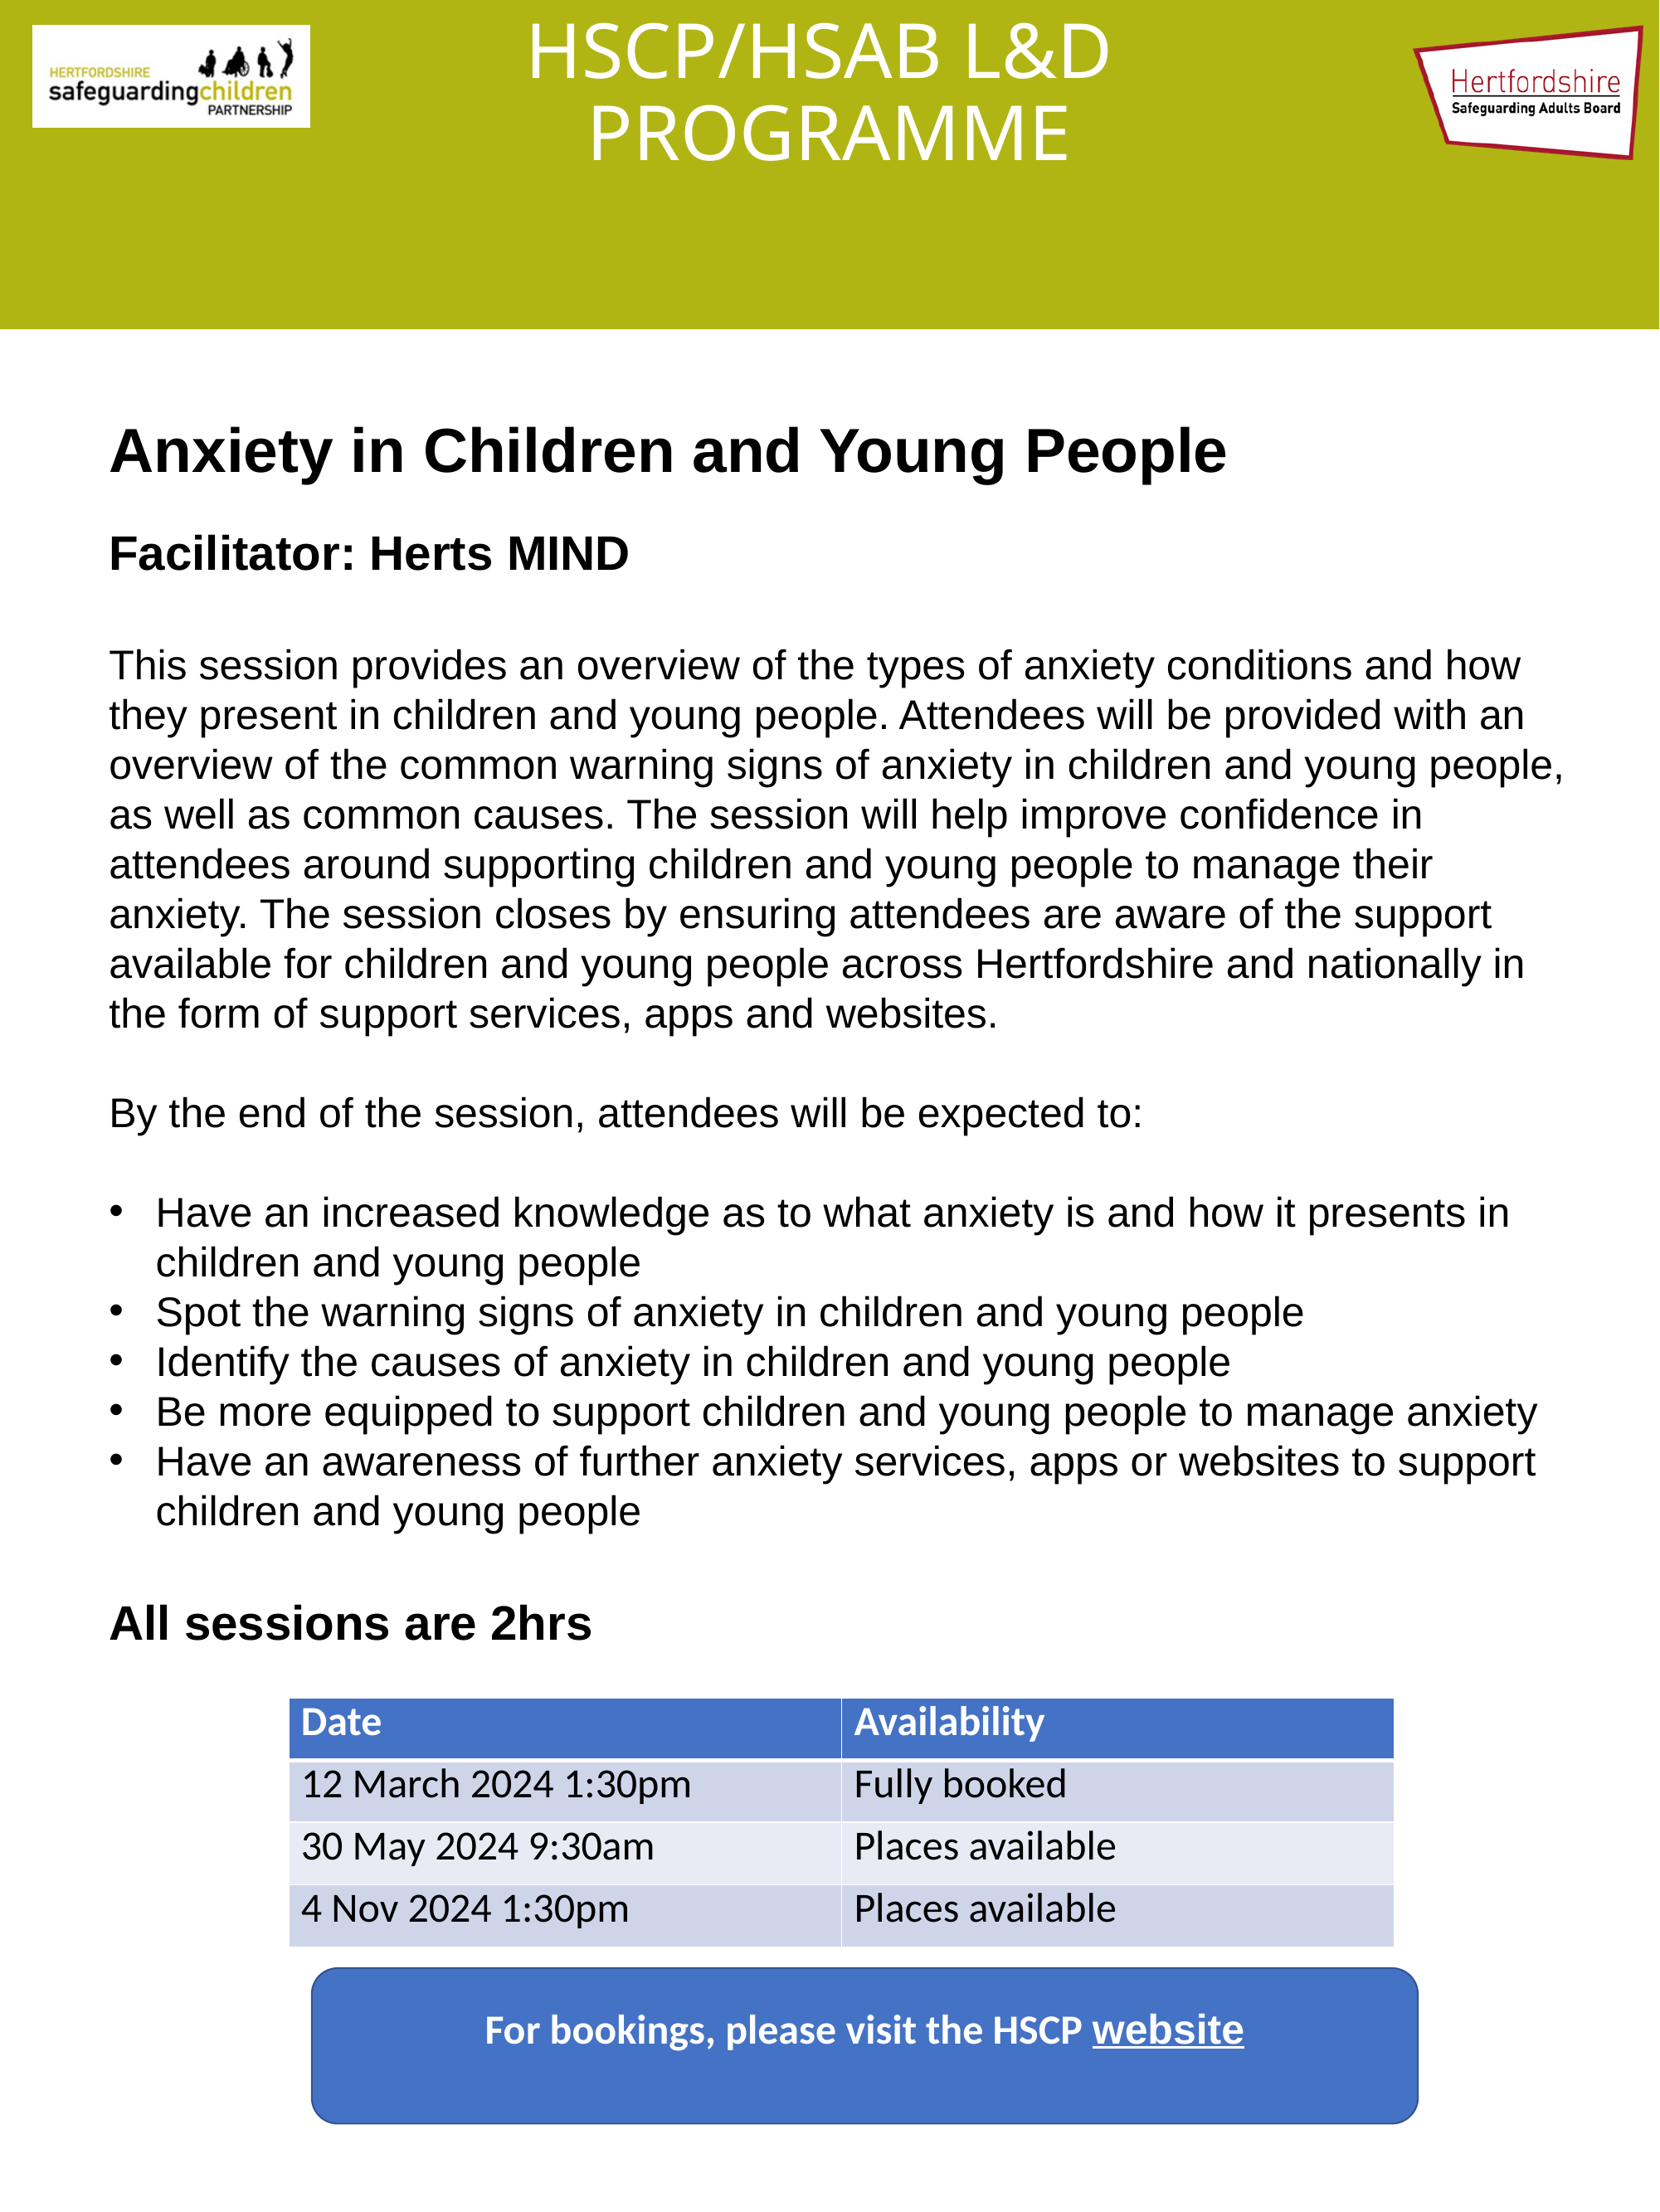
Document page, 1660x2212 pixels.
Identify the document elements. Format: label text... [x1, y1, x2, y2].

table_cell 4 Nov 2024 1:30pm [290, 1885, 841, 1947]
table_cell Fully booked [842, 1762, 1394, 1821]
table_cell 30 May 2024 9:30am [290, 1823, 841, 1884]
text_box For bookings, please visit the HSCP website [310, 1966, 1419, 2125]
table_header Date [290, 1699, 841, 1758]
table_cell Places available [842, 1823, 1394, 1884]
table_header Availability [842, 1699, 1394, 1758]
table_cell 12 March 2024 1:30pm [290, 1762, 841, 1821]
title HSCP/HSAB L&D PROGRAMME [0, 6, 1659, 288]
table_cell Places available [842, 1885, 1394, 1947]
text_box Anxiety in Children and Young People Facilitator: Herts MIND This session provides an overview of the types of anxiety conditions and how they present in children and young people. Attendees will be provided with an overview of the common warning signs of anxiety in children and young people, as well as common causes. The session will help improve confidence in attendees around supporting children and young people to manage their anxiety. The session closes by ensuring attendees are aware of the support available for children and young people across Hertfordshire and nationally in the form of support services, apps and websites. By the end of the session, attendees will be expected to: Have an increased knowledge as to what anxiety is and how it presents in children and young people Spot the warning signs of anxiety in children and young people Identify the causes of anxiety in children and young people Be more equipped to support children and young people to manage anxiety Have an awareness of further anxiety services, apps or websites to support children and young people All sessions are 2hrs [96, 403, 1587, 1752]
